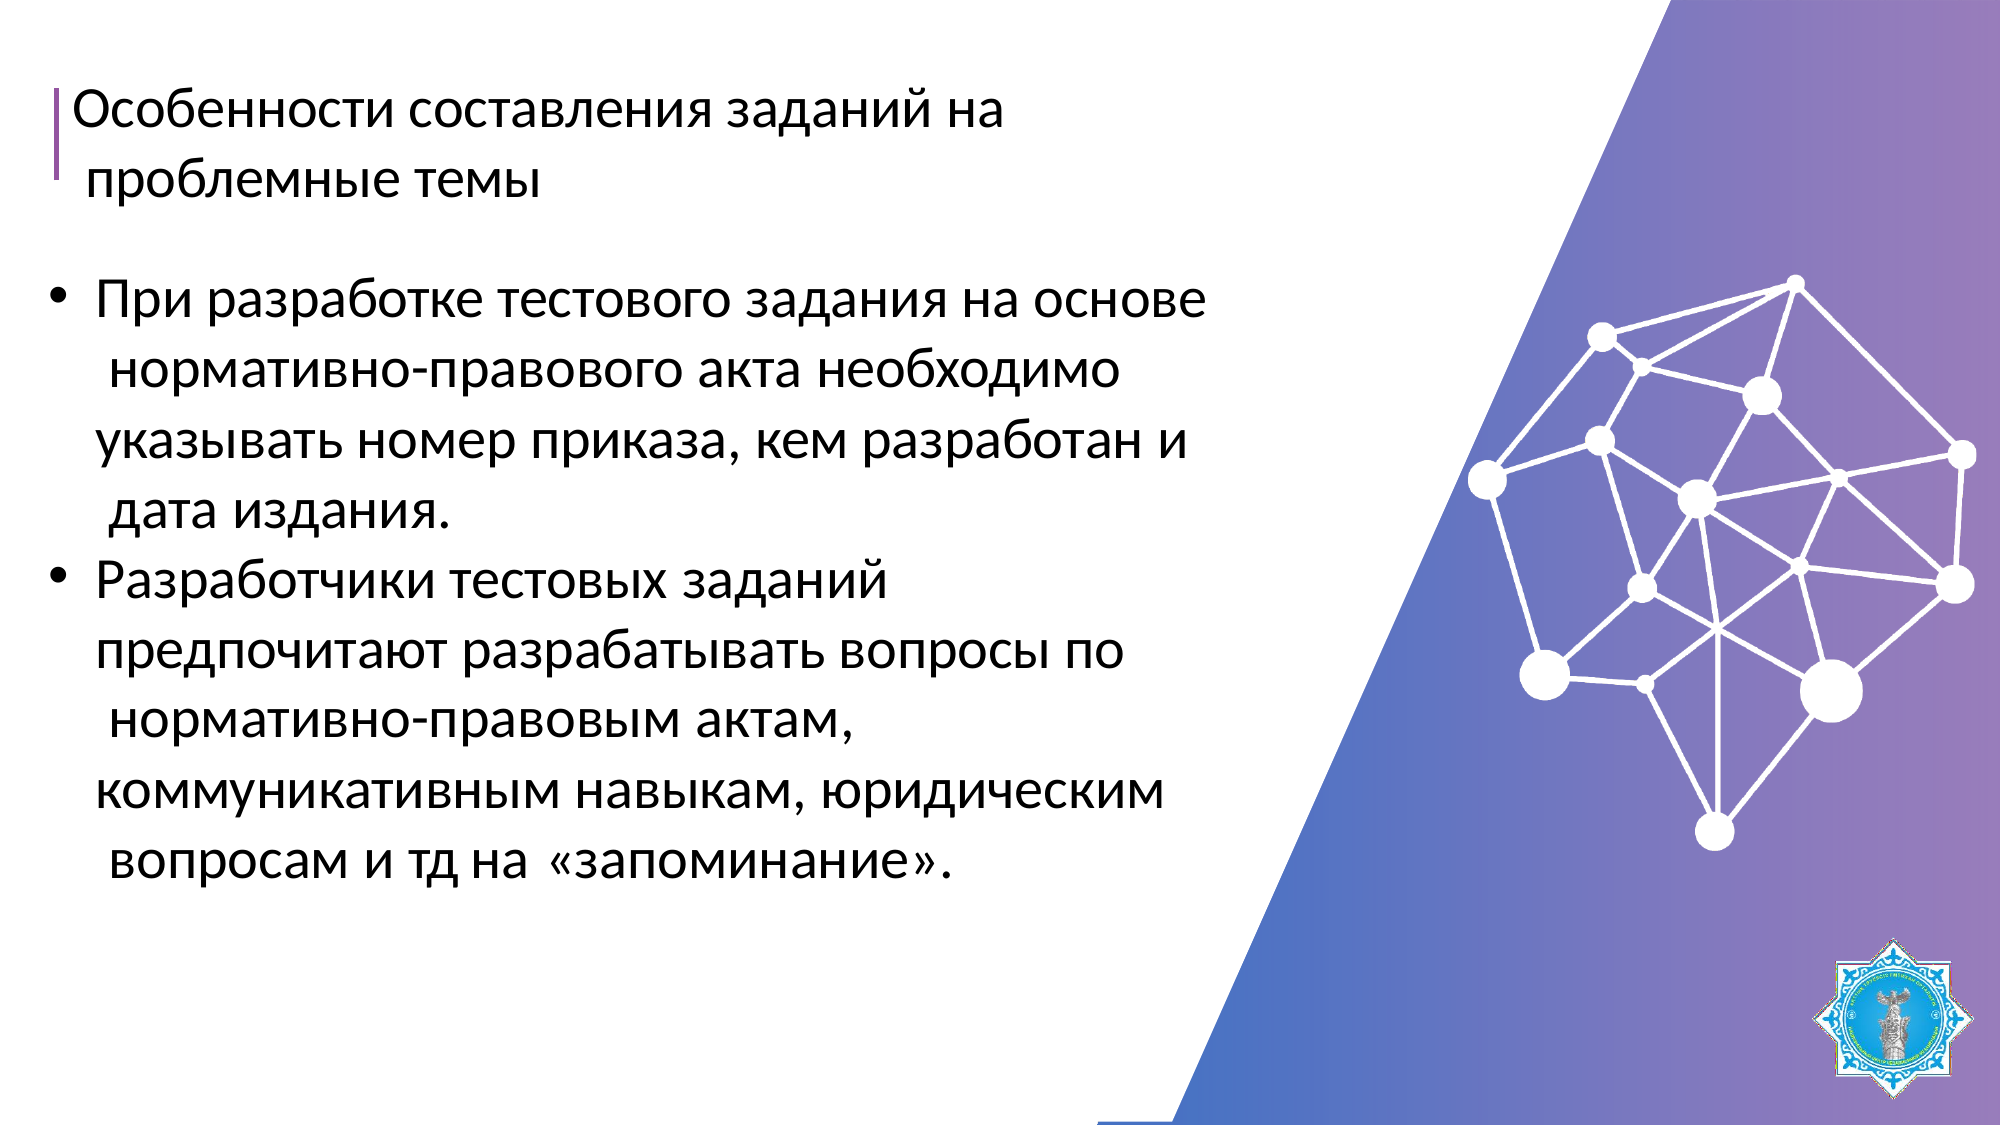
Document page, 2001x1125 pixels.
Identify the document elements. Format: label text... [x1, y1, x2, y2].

picture [1096, 0, 2000, 1125]
text_box Особенности составления заданий на проблемные темы При разработке тестового задания на основе нормативно-правового акта необходимо указывать номер приказа, кем разработан и дата издания. Разработчики тестовых заданий предпочитают разрабатывать вопросы по нормативно-правовым актам, коммуникативным навыкам, юридическим вопросам и тд на «запоминание». [46, 67, 362, 890]
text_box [367, 0, 1977, 1122]
